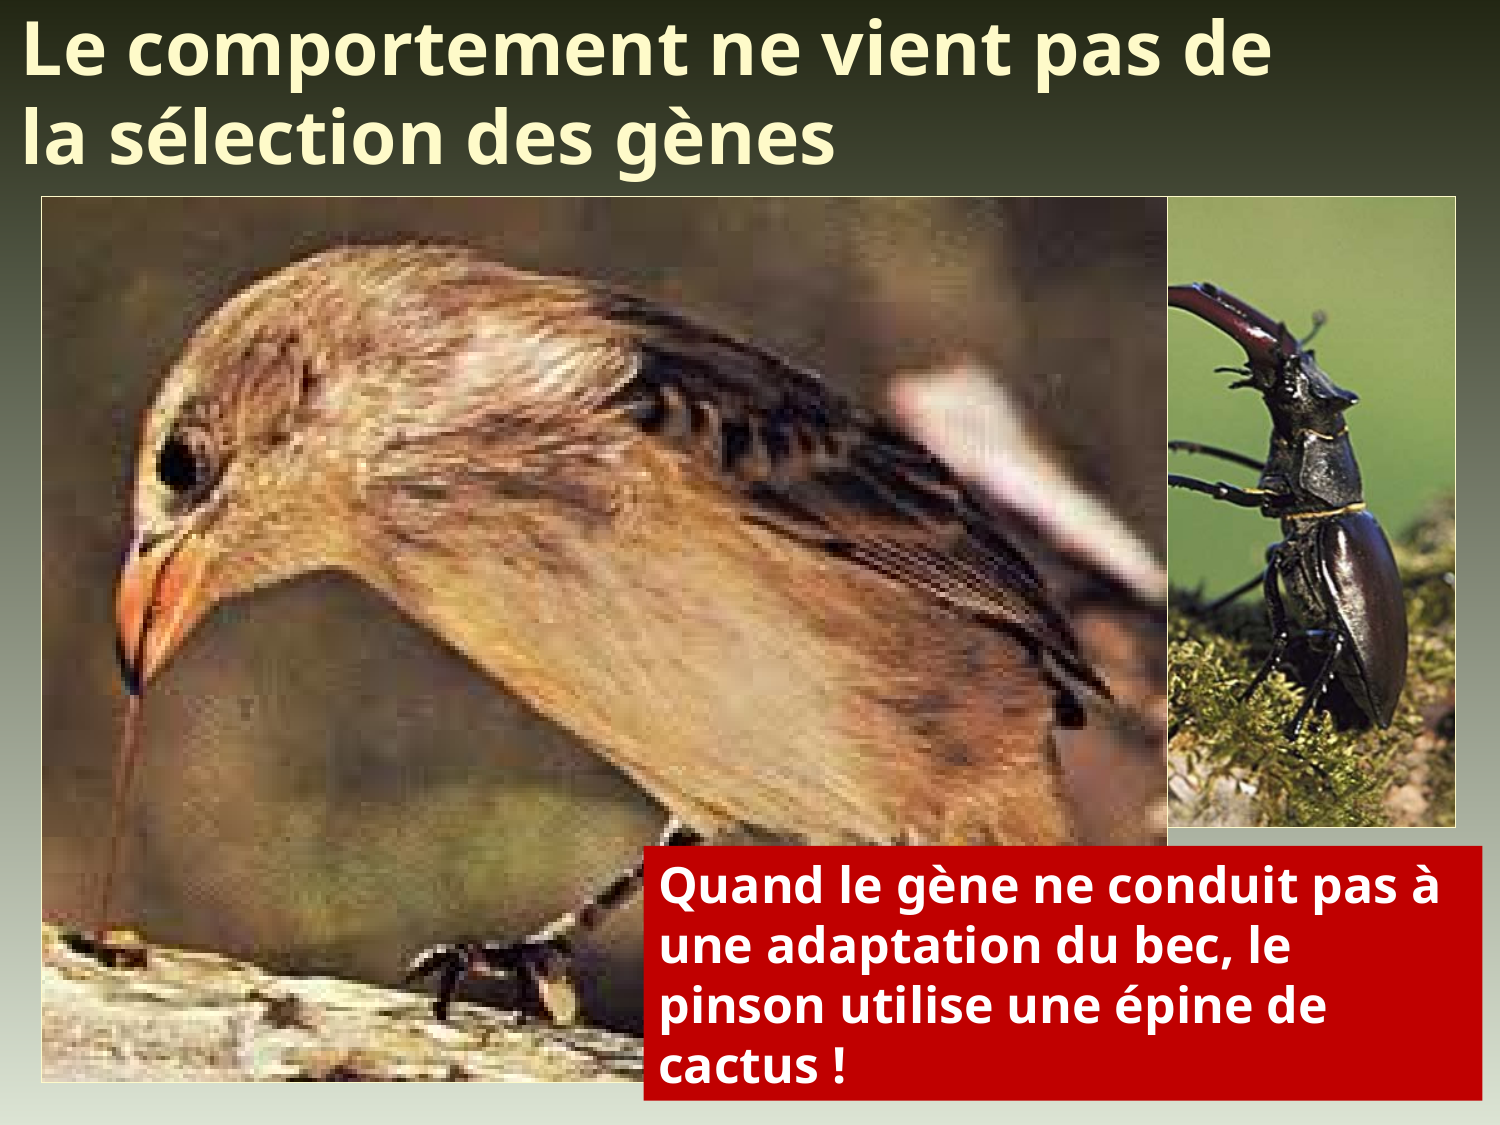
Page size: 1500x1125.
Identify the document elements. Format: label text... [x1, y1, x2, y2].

picture [42, 197, 1455, 1082]
text_box Le comportement ne vient pas de la sélection des gènes [5, 0, 1329, 208]
text_box Quand le gène ne conduit pas à une adaptation du bec, le pinson utilise une épine de cactus ! [643, 845, 1483, 1101]
